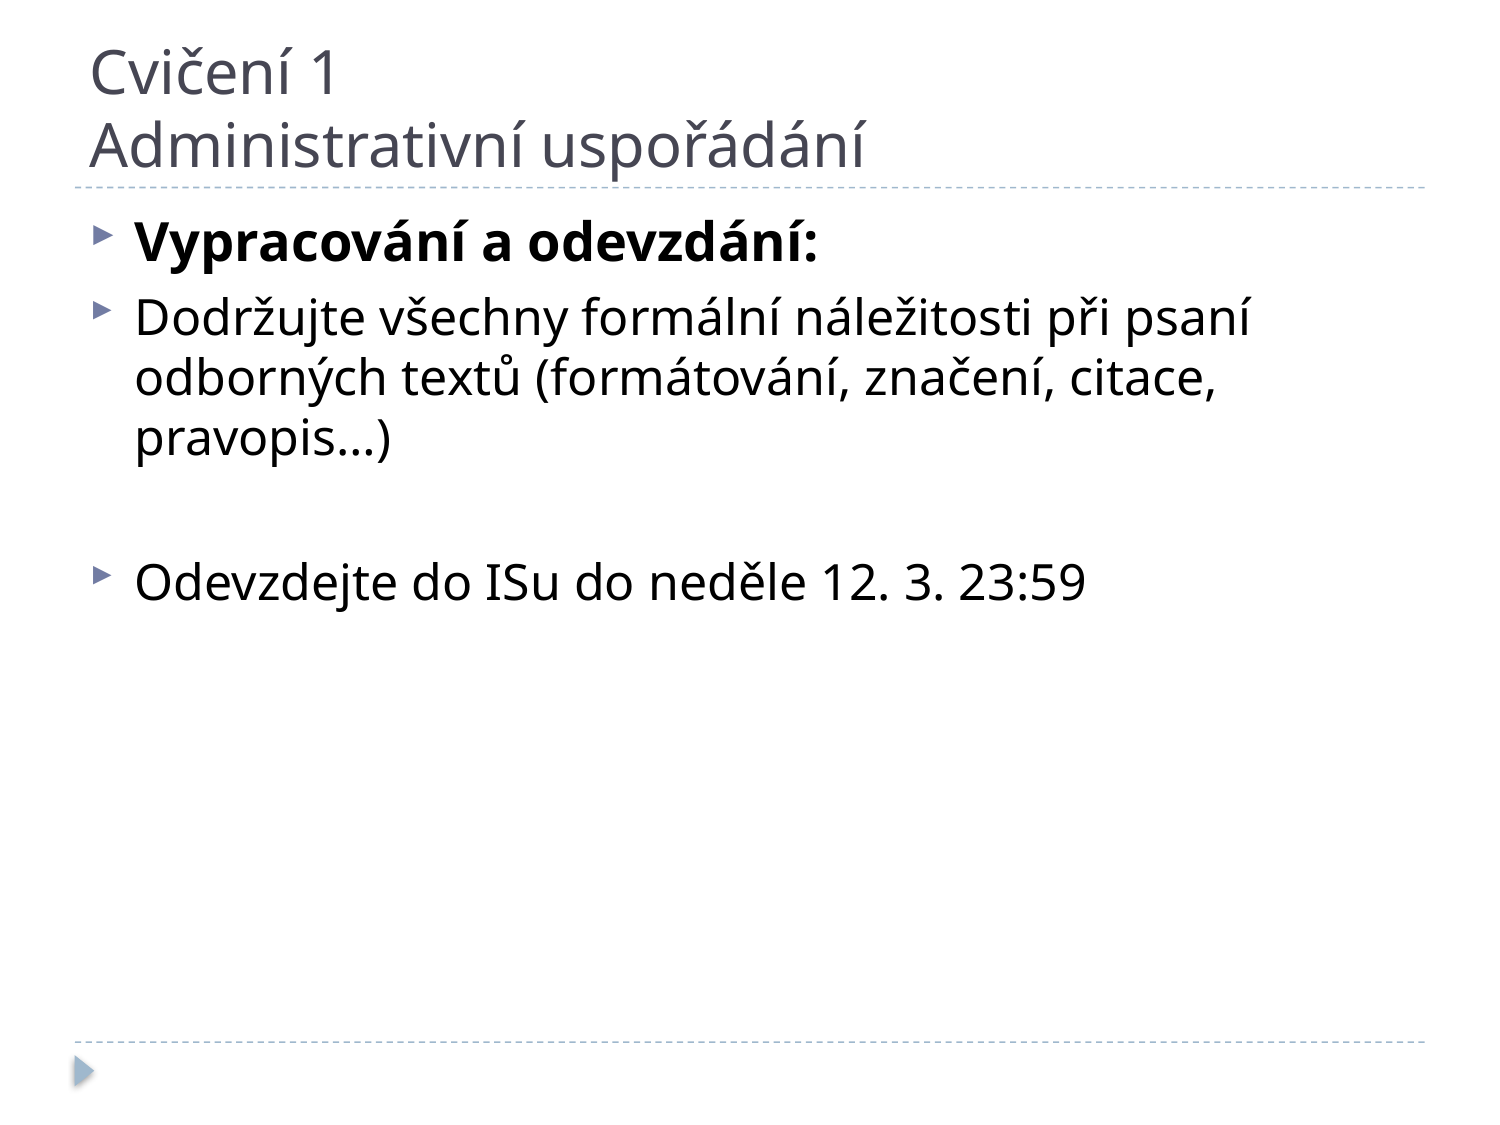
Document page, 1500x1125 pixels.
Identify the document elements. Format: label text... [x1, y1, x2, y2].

title Cvičení 1 Administrativní uspořádání [75, 24, 1425, 188]
list Vypracování a odevzdání: Dodržujte všechny formální náležitosti při psaní odborných textů (formátování, značení, citace, pravopis…) Odevzdejte do ISu do neděle 12. 3. 23:59 [75, 200, 1425, 1010]
